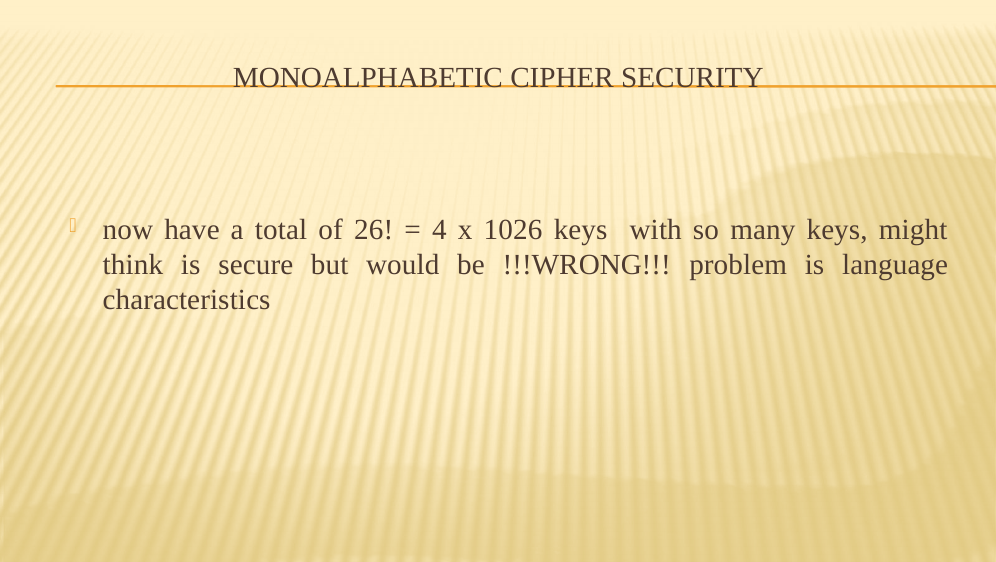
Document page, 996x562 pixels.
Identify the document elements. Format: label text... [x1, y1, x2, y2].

list now have a total of 26! = 4 x 1026 keys with so many keys, might think is secure but would be !!!WRONG!!! problem is language characteristics [60, 205, 958, 277]
title Monoalphabetic Cipher Security [49, 22, 947, 94]
